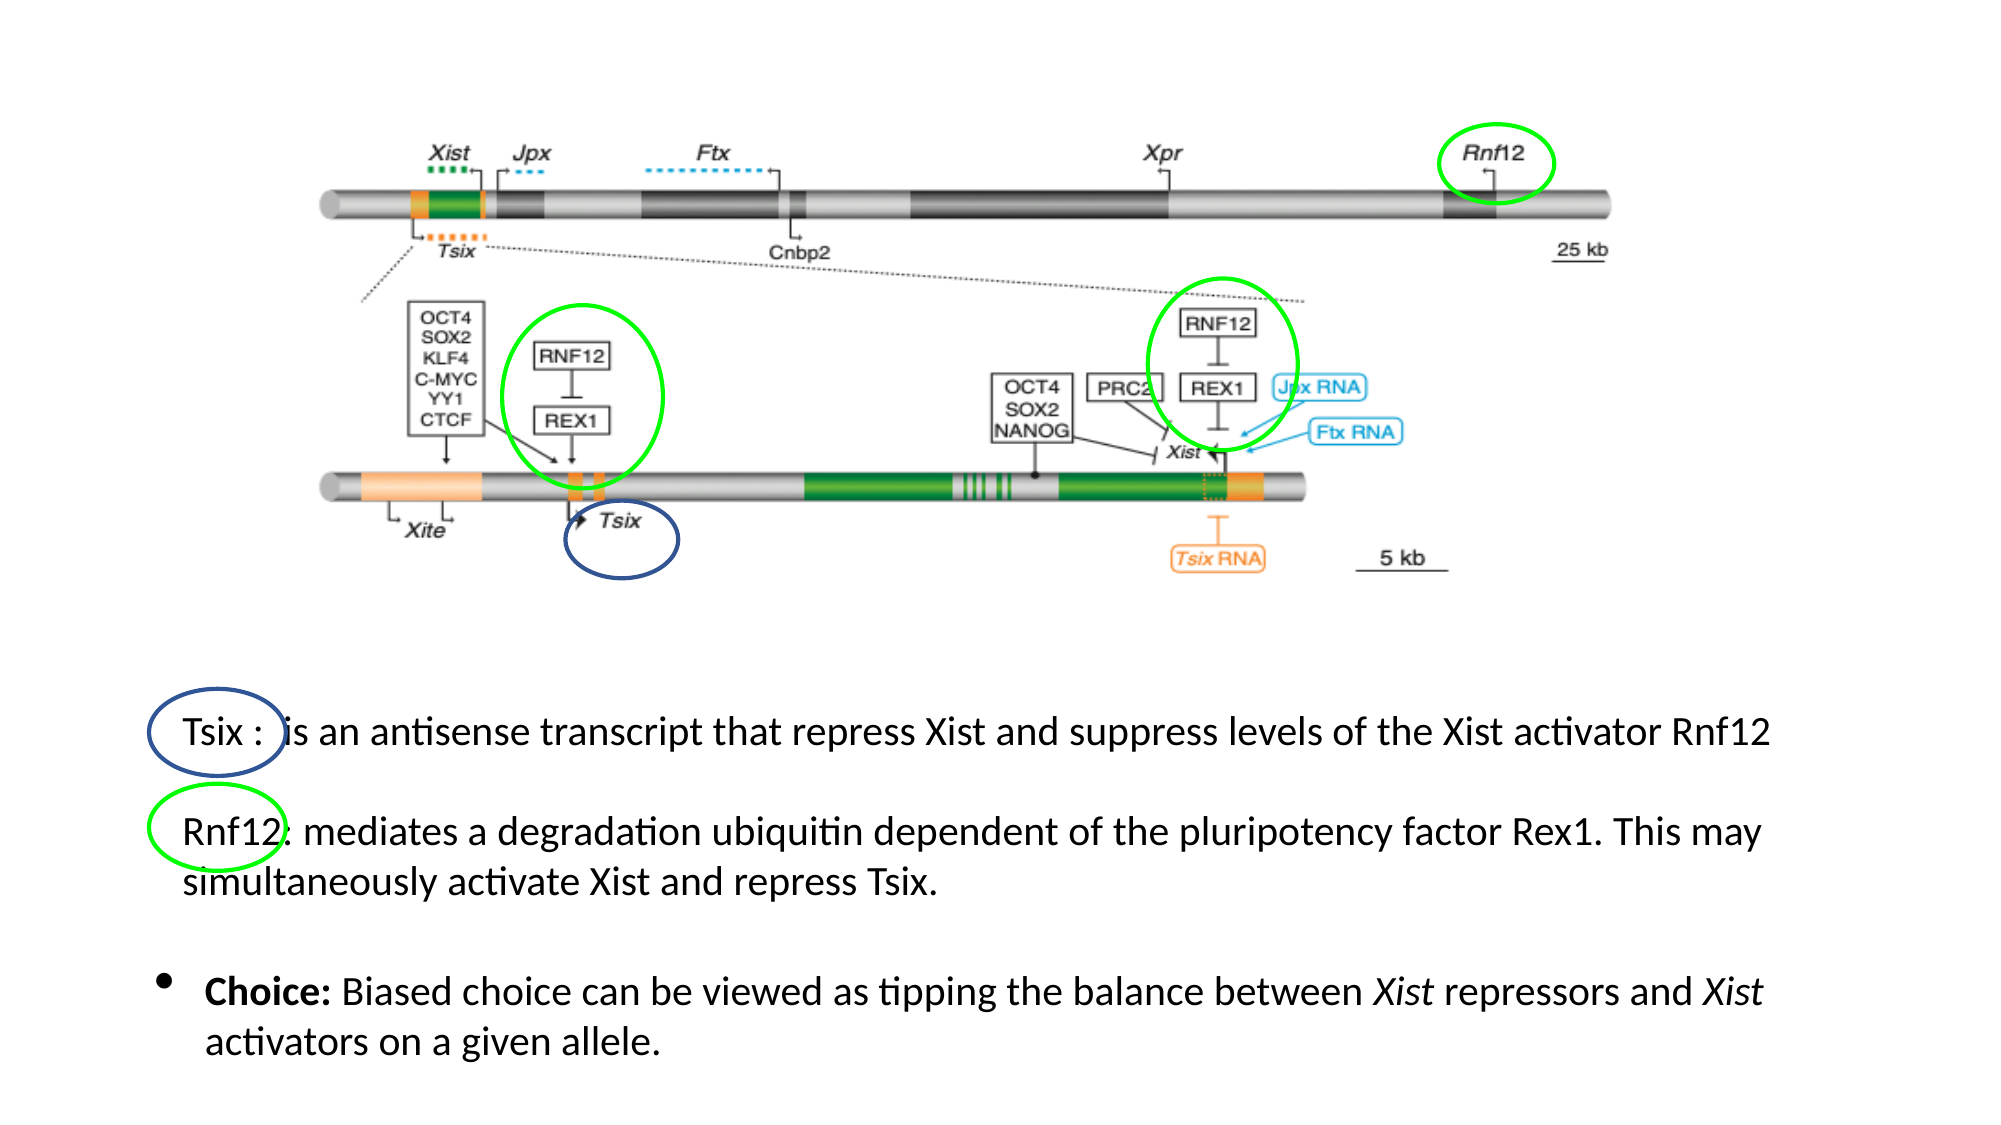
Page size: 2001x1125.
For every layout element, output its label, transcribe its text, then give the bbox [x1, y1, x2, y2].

text_box [146, 781, 288, 873]
text_box [146, 686, 288, 779]
text_box Tsix : is an antisense transcript that repress Xist and suppress levels of the Xist activator Rnf12 Rnf12: mediates a degradation ubiquitin dependent of the pluripotency factor Rex1. This may simultaneously activate Xist and repress Tsix. [174, 696, 1899, 912]
picture [217, 111, 1712, 593]
text_box Choice: Biased choice can be viewed as tipping the balance between Xist repressors and Xist activators on a given allele. [148, 957, 1905, 1070]
